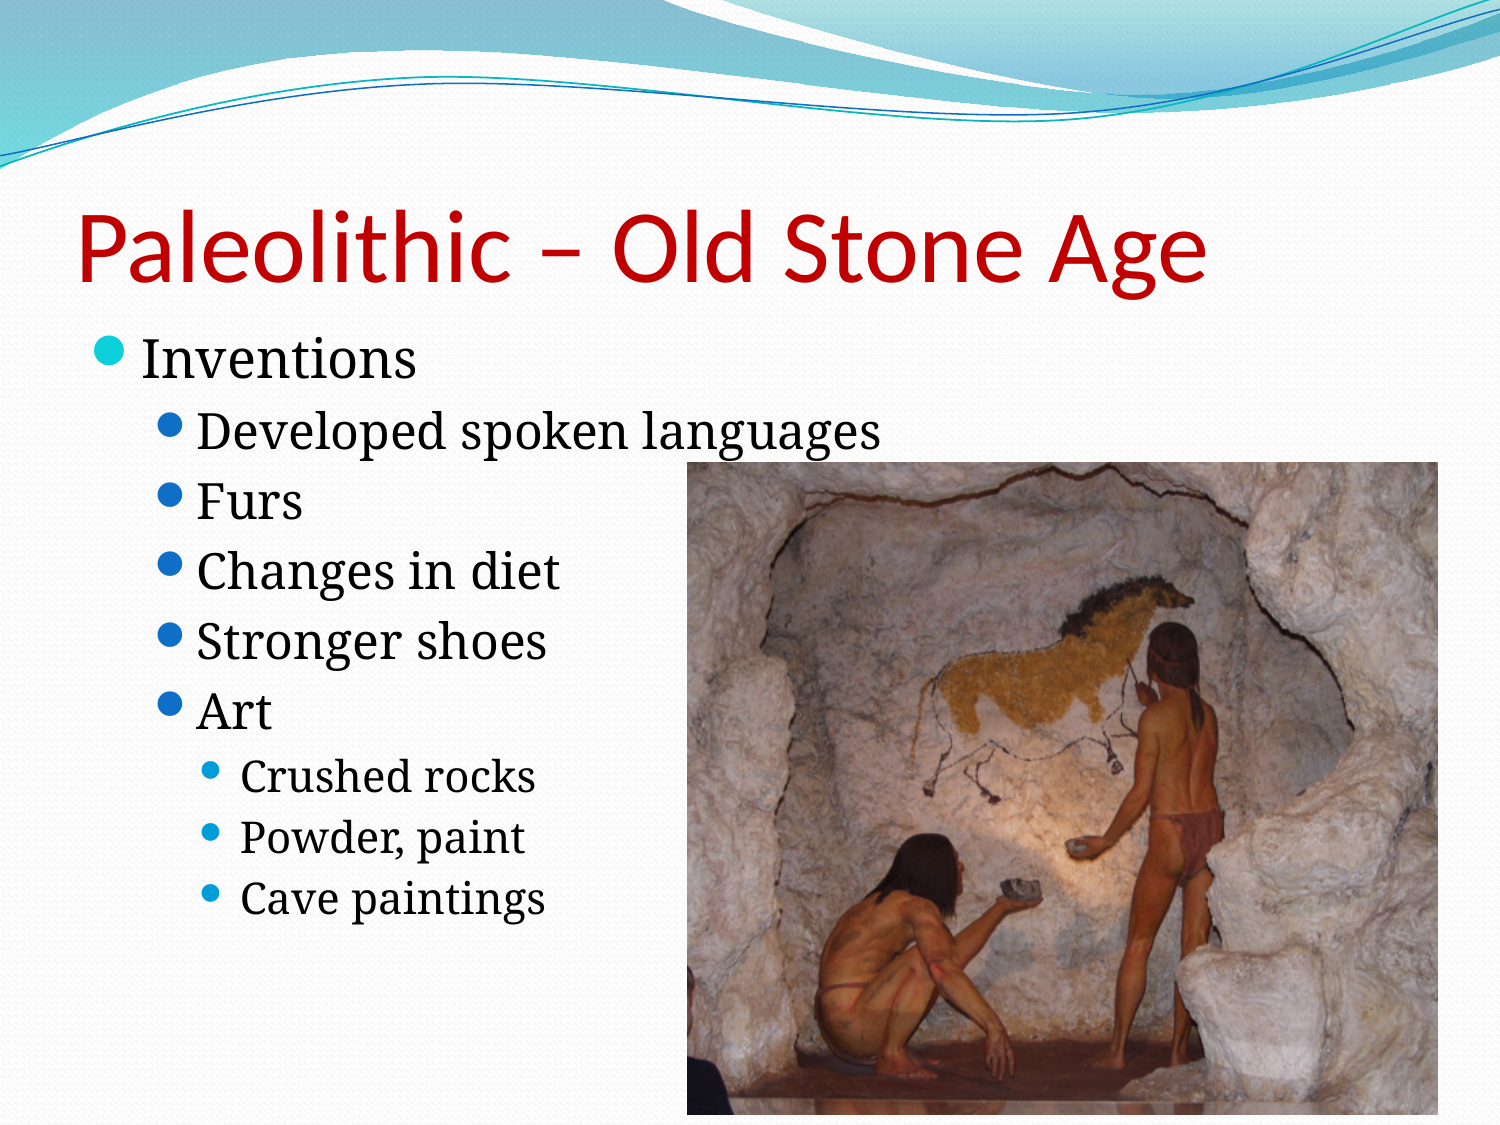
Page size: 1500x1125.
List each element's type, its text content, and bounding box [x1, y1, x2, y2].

title Paleolithic – Old Stone Age [75, 115, 1425, 303]
picture [687, 462, 1438, 1115]
list Inventions Developed spoken languages Furs Changes in diet Stronger shoes Art Crushed rocks Powder, paint Cave paintings [75, 317, 1425, 1038]
